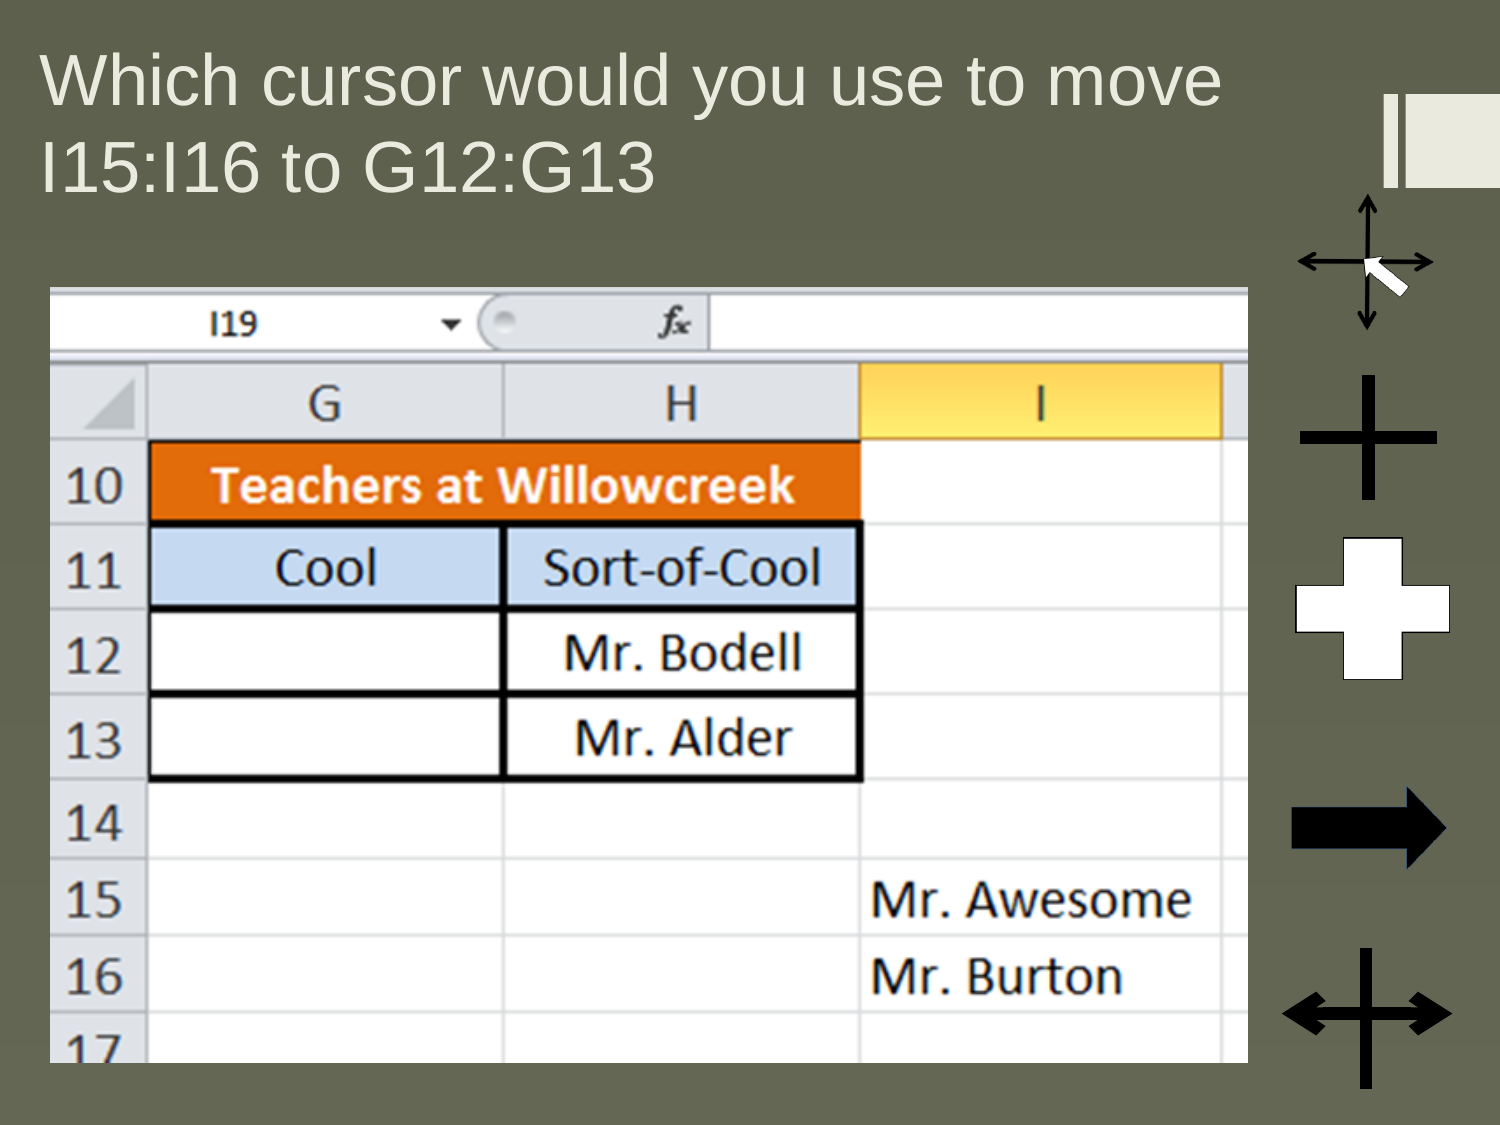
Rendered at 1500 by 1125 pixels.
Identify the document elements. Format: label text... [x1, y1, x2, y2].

picture [1276, 174, 1453, 351]
title Which cursor would you use to move I15:I16 to G12:G13 [24, 24, 1400, 215]
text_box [1281, 947, 1453, 1090]
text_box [1299, 374, 1438, 501]
picture [1290, 785, 1447, 871]
picture [49, 286, 1249, 1063]
picture [1294, 536, 1450, 680]
